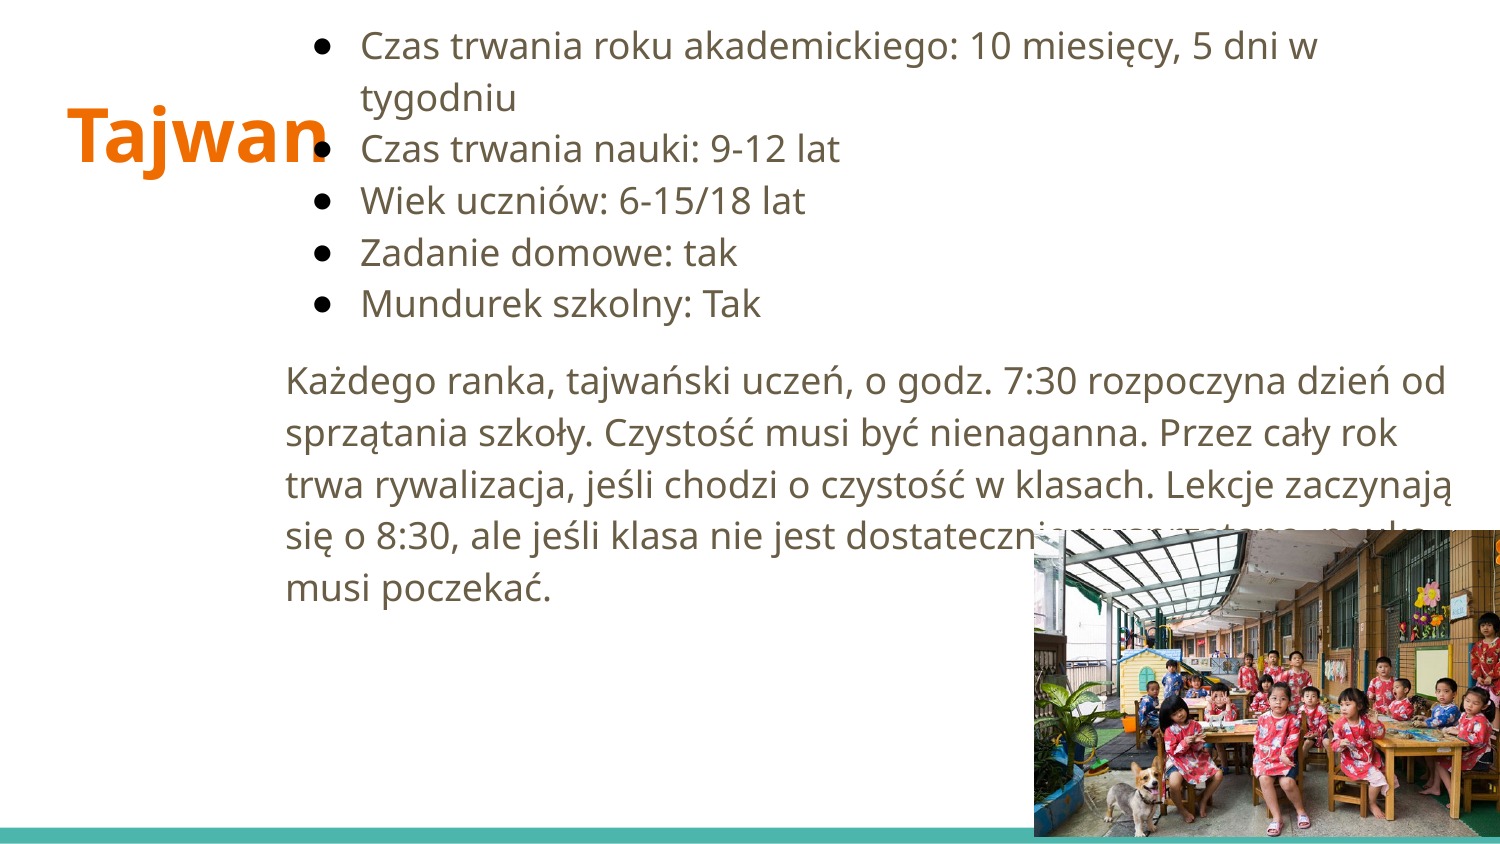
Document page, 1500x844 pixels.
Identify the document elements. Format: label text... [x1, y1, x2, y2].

title Tajwan [51, 72, 270, 189]
picture [1034, 530, 1500, 837]
list Czas trwania roku akademickiego: 10 miesięcy, 5 dni w tygodniu Czas trwania nauki: 9-12 lat Wiek uczniów: 6-15/18 lat Zadanie domowe: tak Mundurek szkolny: Tak Każdego ranka, tajwański uczeń, o godz. 7:30 rozpoczyna dzień od sprzątania szkoły. Czystość musi być nienaganna. Przez cały rok trwa rywalizacja, jeśli chodzi o czystość w klasach. Lekcje zaczynają się o 8:30, ale jeśli klasa nie jest dostatecznie wysprzątana, nauka musi poczekać. [270, 0, 1500, 585]
